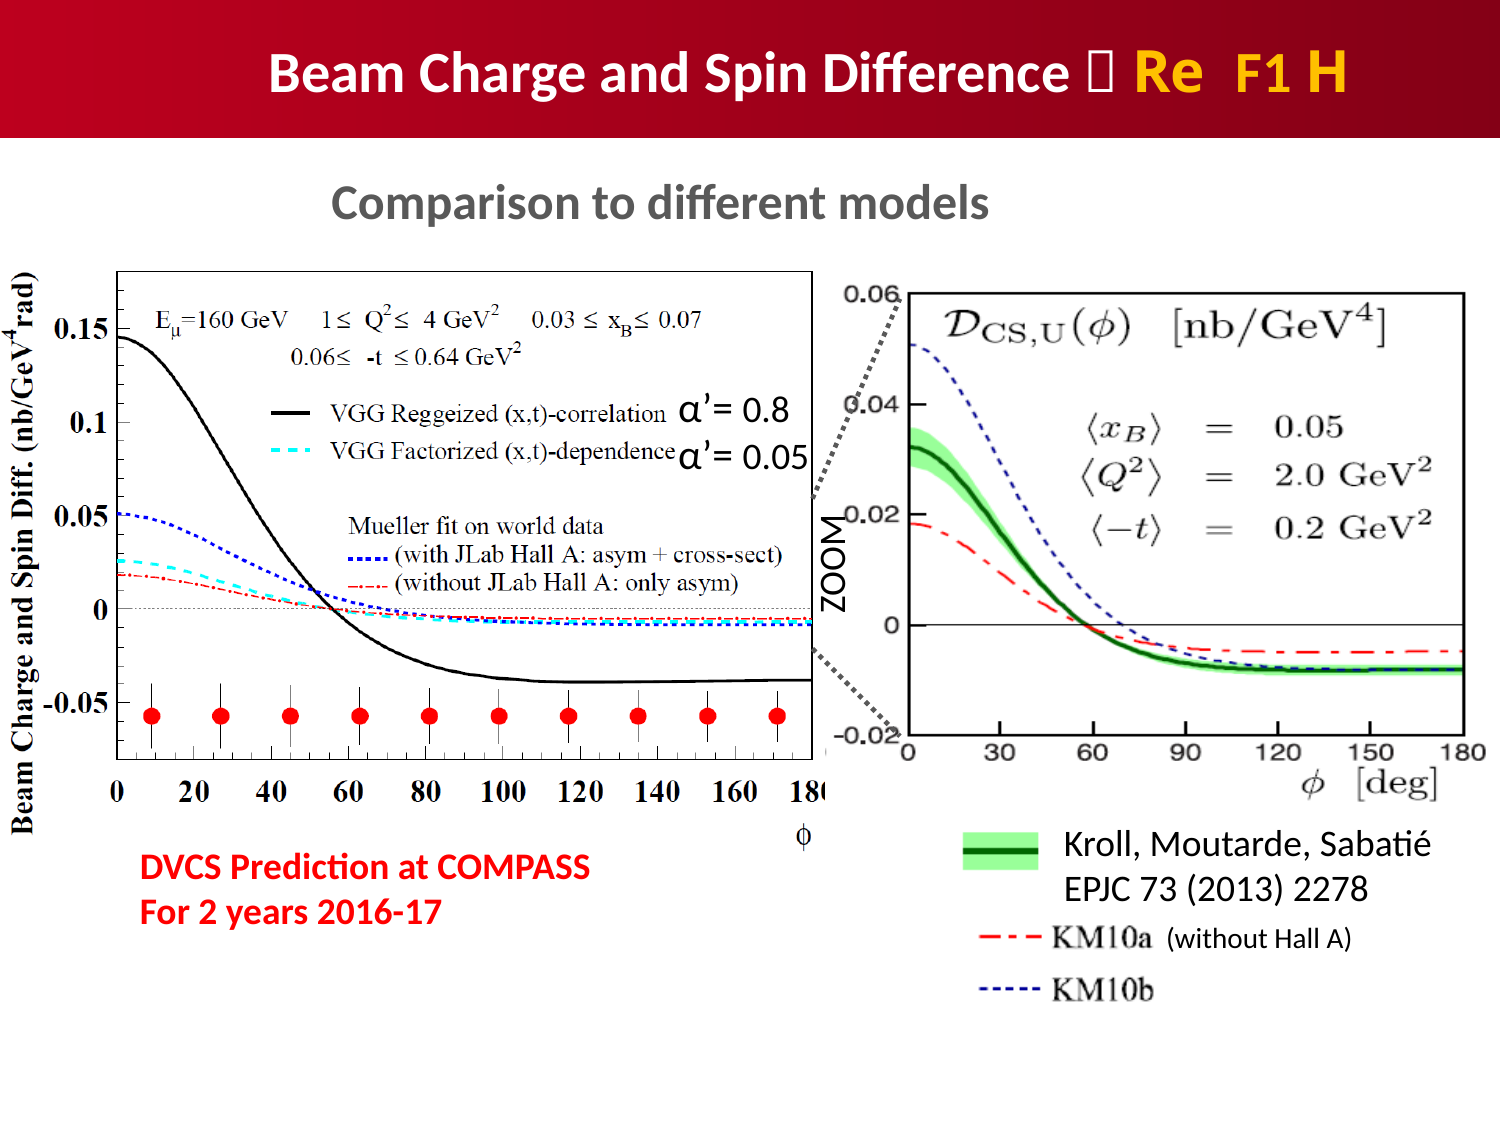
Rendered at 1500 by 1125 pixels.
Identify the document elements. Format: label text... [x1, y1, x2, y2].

text_box (without Hall A) [1222, 911, 1368, 962]
text_box Comparison to different models [316, 182, 1005, 238]
text_box Kroll, Moutarde, Sabatié EPJC 73 (2013) 2278 [1222, 821, 1448, 962]
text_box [812, 648, 901, 737]
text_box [812, 298, 901, 499]
text_box DVCS Prediction at COMPASS For 2 years 2016-17 [124, 864, 623, 939]
text_box [0, 0, 1500, 138]
text_box Beam Charge and Spin Difference  Re F1 H [253, 27, 1380, 182]
picture [0, 260, 1500, 1019]
